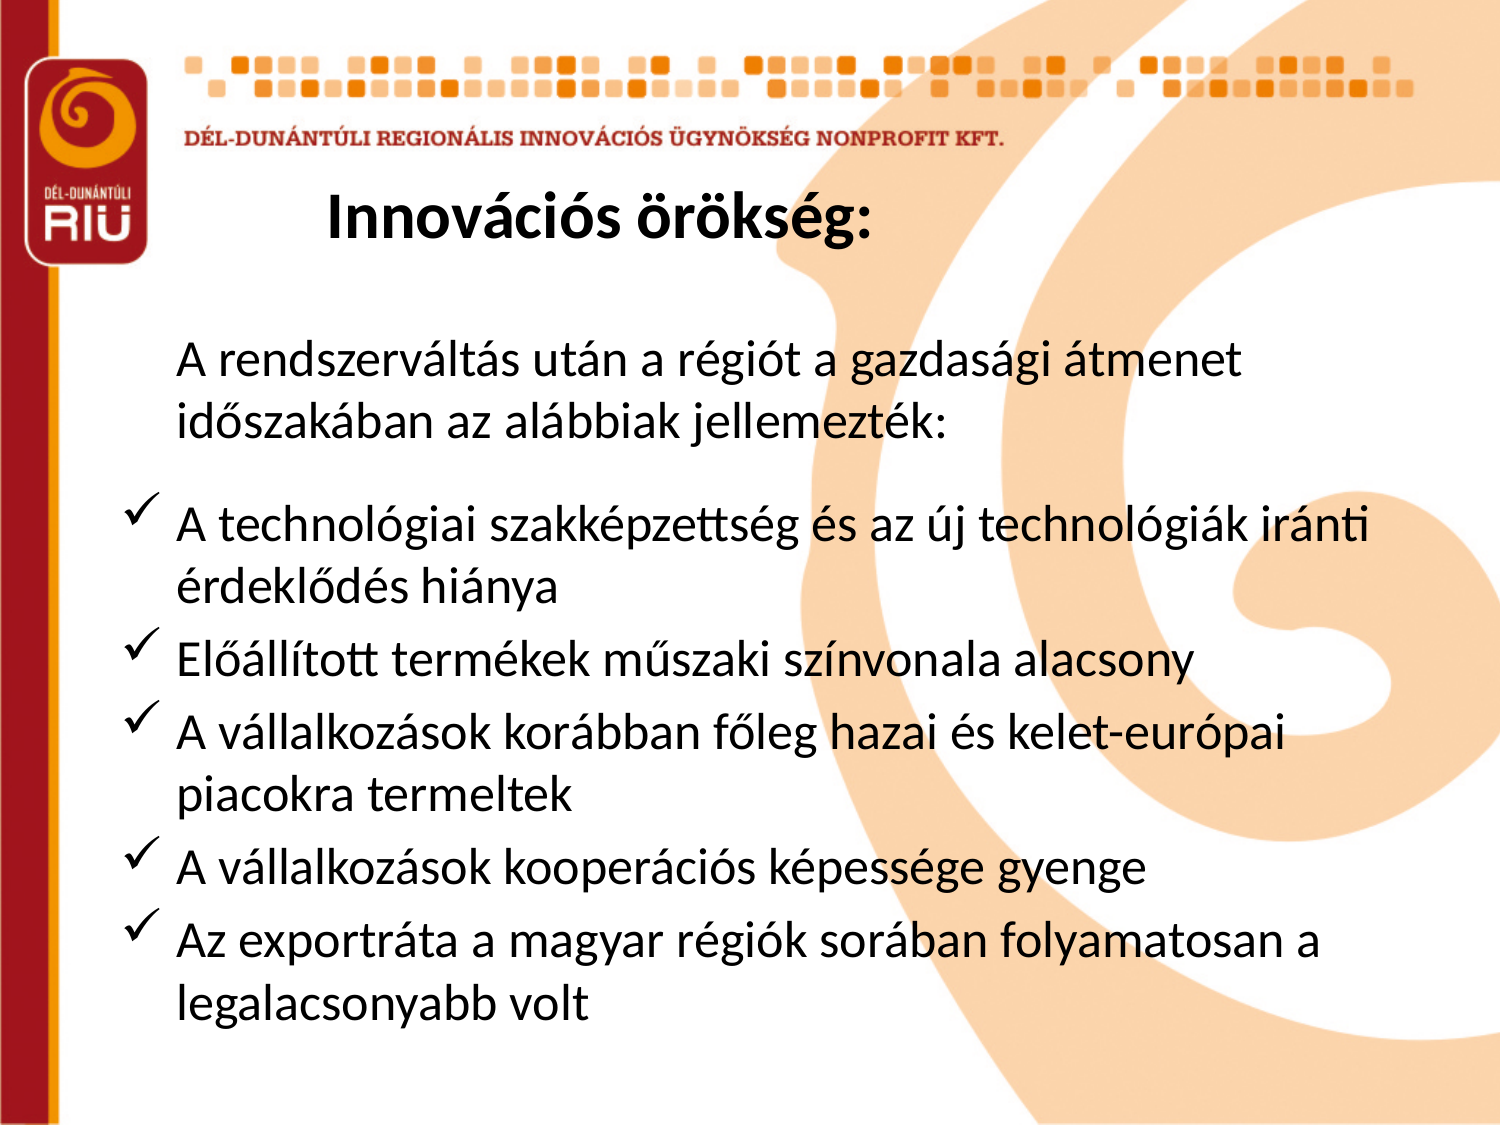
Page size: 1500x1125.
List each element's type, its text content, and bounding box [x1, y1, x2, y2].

picture [0, 0, 1500, 1125]
list Innovációs örökség: A rendszerváltás után a régiót a gazdasági átmenet időszakában az alábbiak jellemezték: A technológiai szakképzettség és az új technológiák iránti érdeklődés hiánya Előállított termékek műszaki színvonala alacsony A vállalkozások korábban főleg hazai és kelet-európai piacokra termeltek A vállalkozások kooperációs képessége gyenge Az exportráta a magyar régiók sorában folyamatosan a legalacsonyabb volt [105, 163, 1456, 907]
